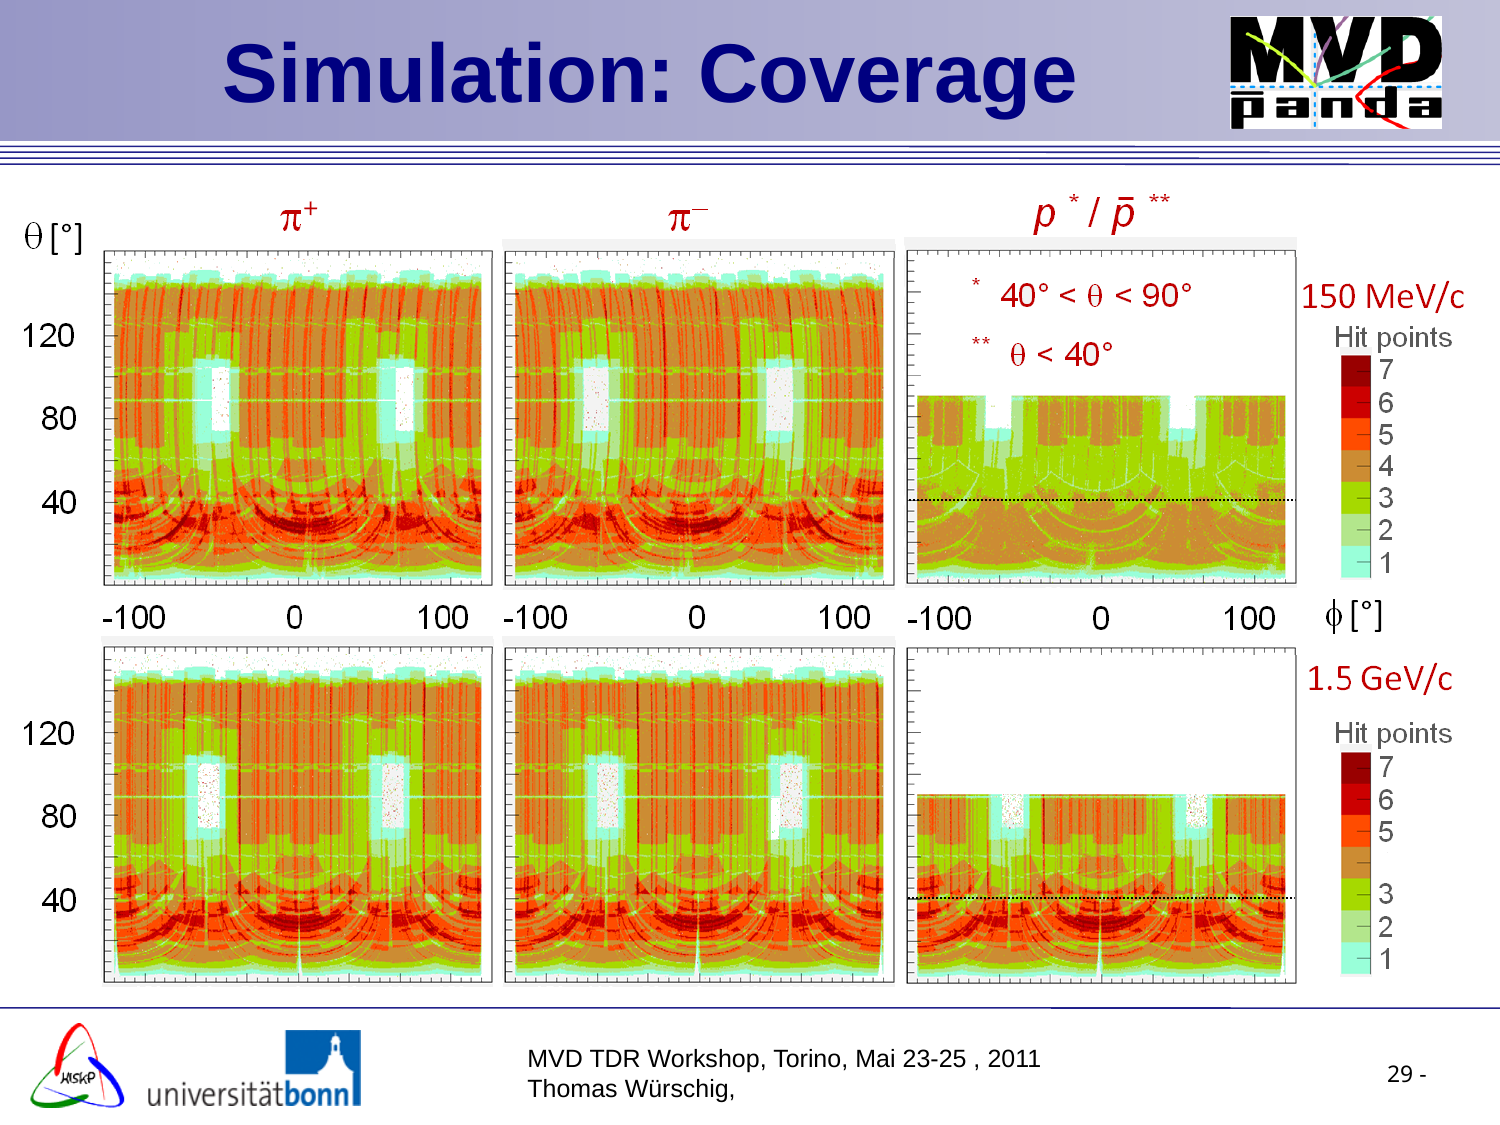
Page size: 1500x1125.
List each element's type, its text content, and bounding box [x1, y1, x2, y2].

picture [148, 1030, 361, 1106]
title Simulation: Coverage [105, 11, 1196, 127]
picture [0, 172, 1500, 988]
picture [1230, 16, 1442, 129]
picture [29, 1023, 127, 1108]
